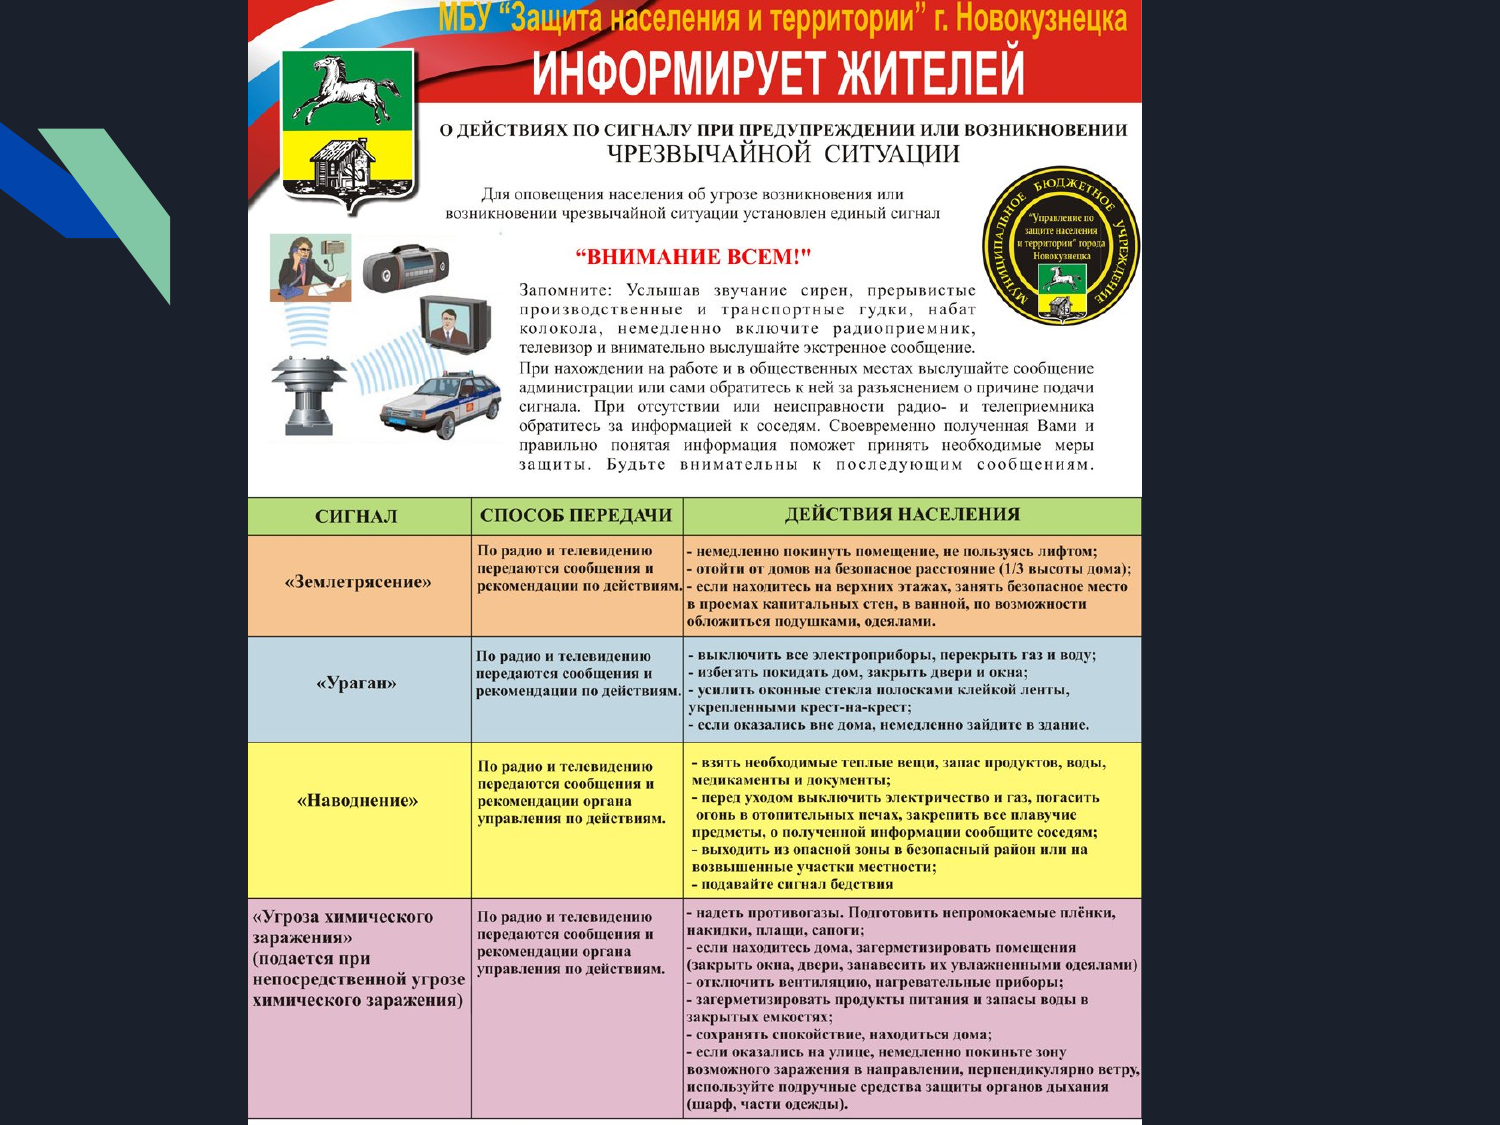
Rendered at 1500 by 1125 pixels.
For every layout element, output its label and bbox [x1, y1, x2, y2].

picture [248, 0, 1142, 1125]
